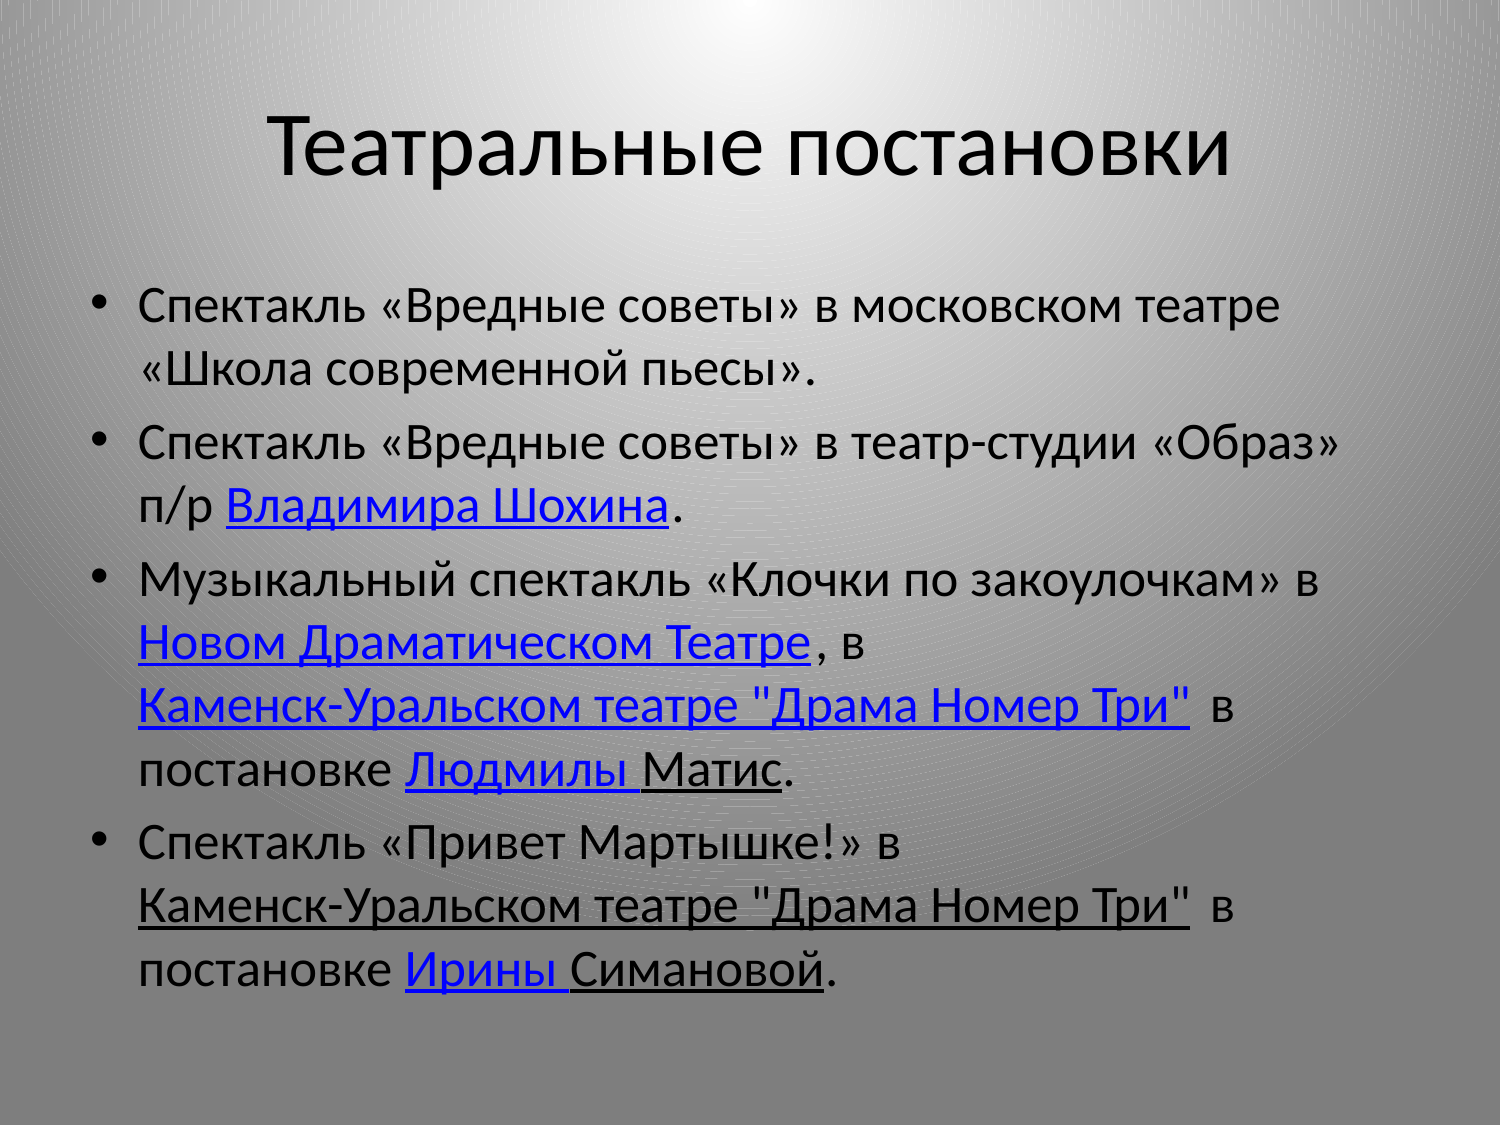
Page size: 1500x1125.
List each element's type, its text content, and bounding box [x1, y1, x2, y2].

title Театральные постановки [75, 45, 1425, 233]
list Спектакль «Вредные советы» в московском театре «Школа современной пьесы». Спектакль «Вредные советы» в театр-студии «Образ» п/р Владимира Шохина. Музыкальный спектакль «Клочки по закоулочкам» в Новом Драматическом Театре, в Каменск-Уральском театре "Драма Номер Три" в постановке Людмилы Матис. Спектакль «Привет Мартышке!» в Каменск-Уральском театре "Драма Номер Три" в постановке Ирины Симановой. [75, 262, 1425, 1005]
